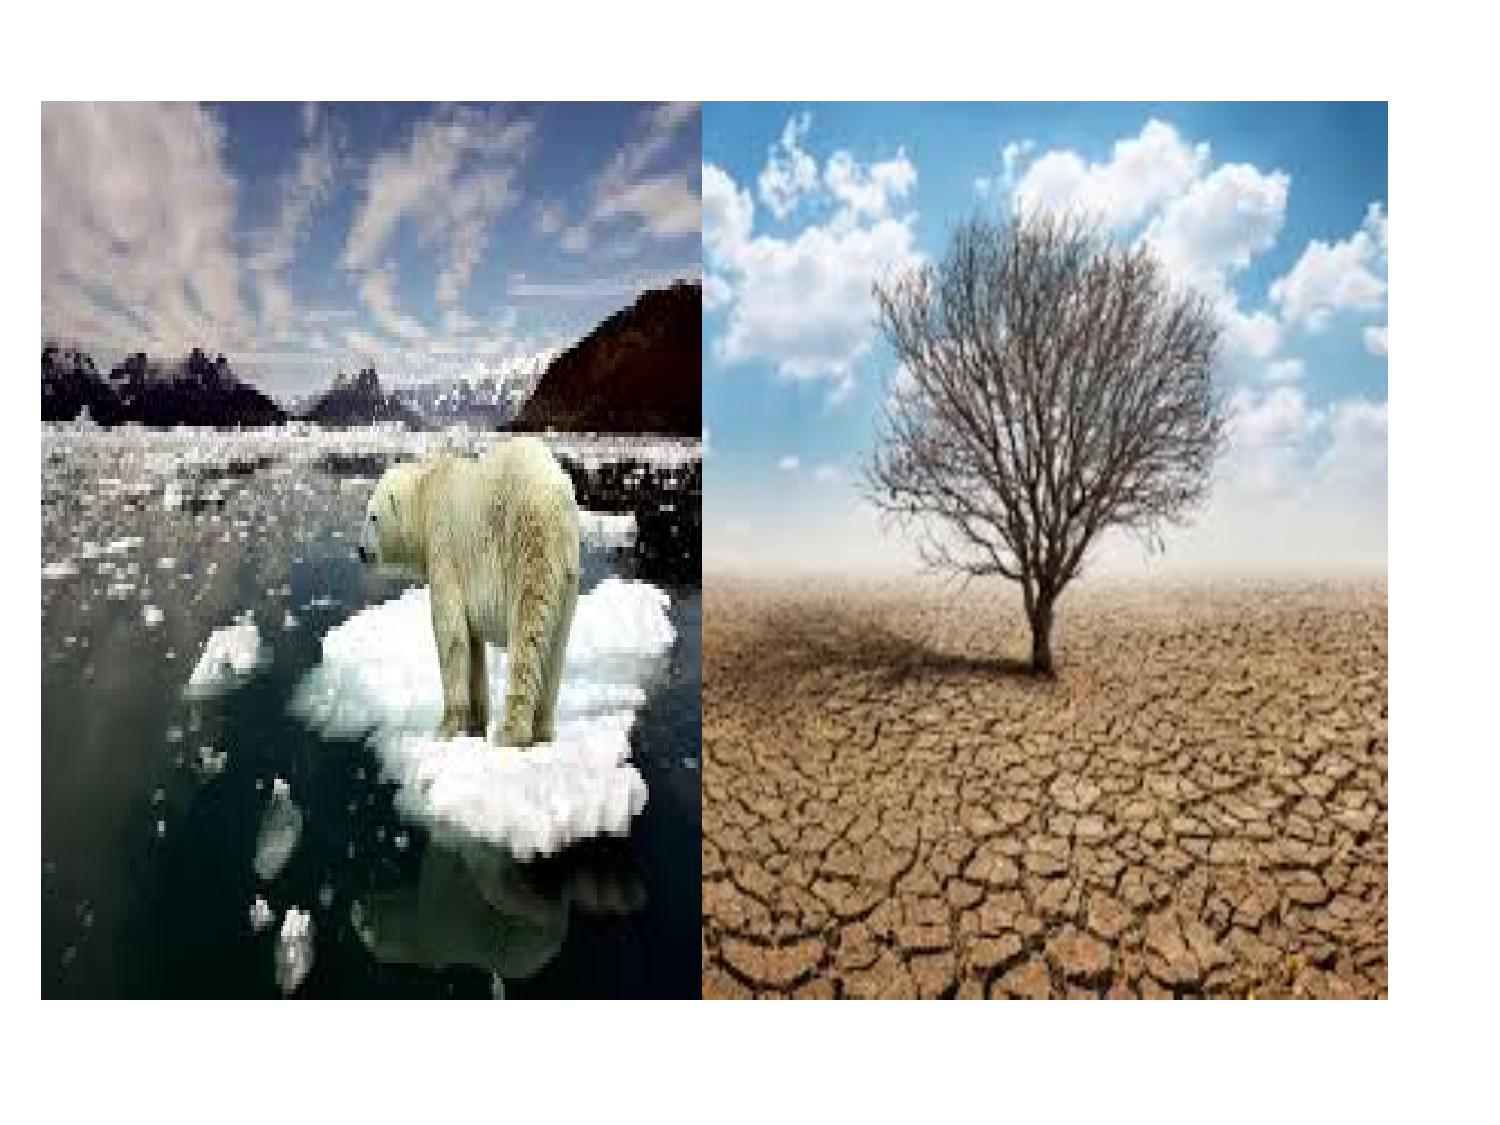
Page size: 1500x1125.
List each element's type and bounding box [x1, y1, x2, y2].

picture [41, 101, 1389, 1000]
